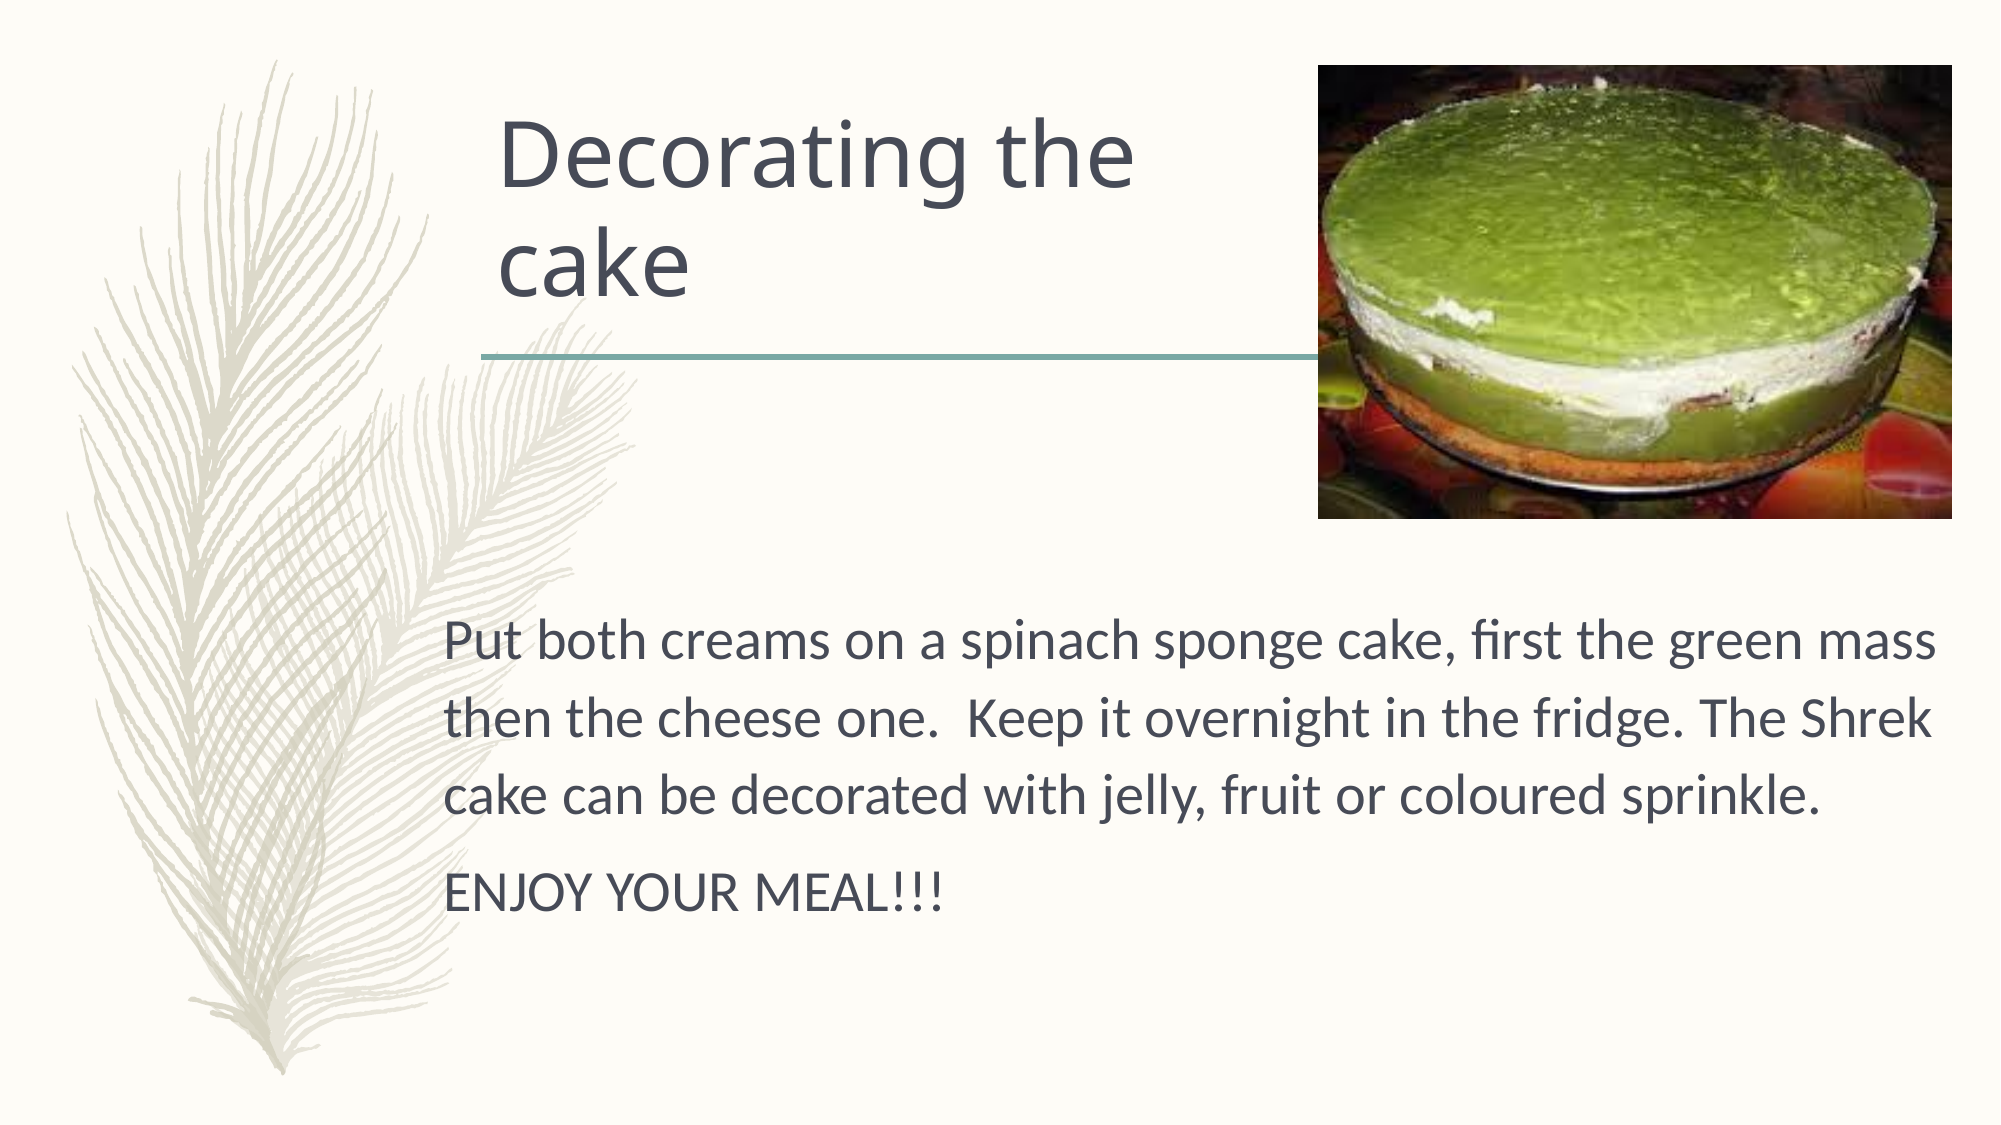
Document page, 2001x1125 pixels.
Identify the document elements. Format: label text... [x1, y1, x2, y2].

list Put both creams on a spinach sponge cake, first the green mass then the cheese one. Keep it overnight in the fridge. The Shrek cake can be decorated with jelly, fruit or coloured sprinkle. ENJOY YOUR MEAL!!! [428, 399, 2000, 999]
picture [1318, 65, 1952, 519]
title Decorating the cake [481, 93, 1318, 350]
